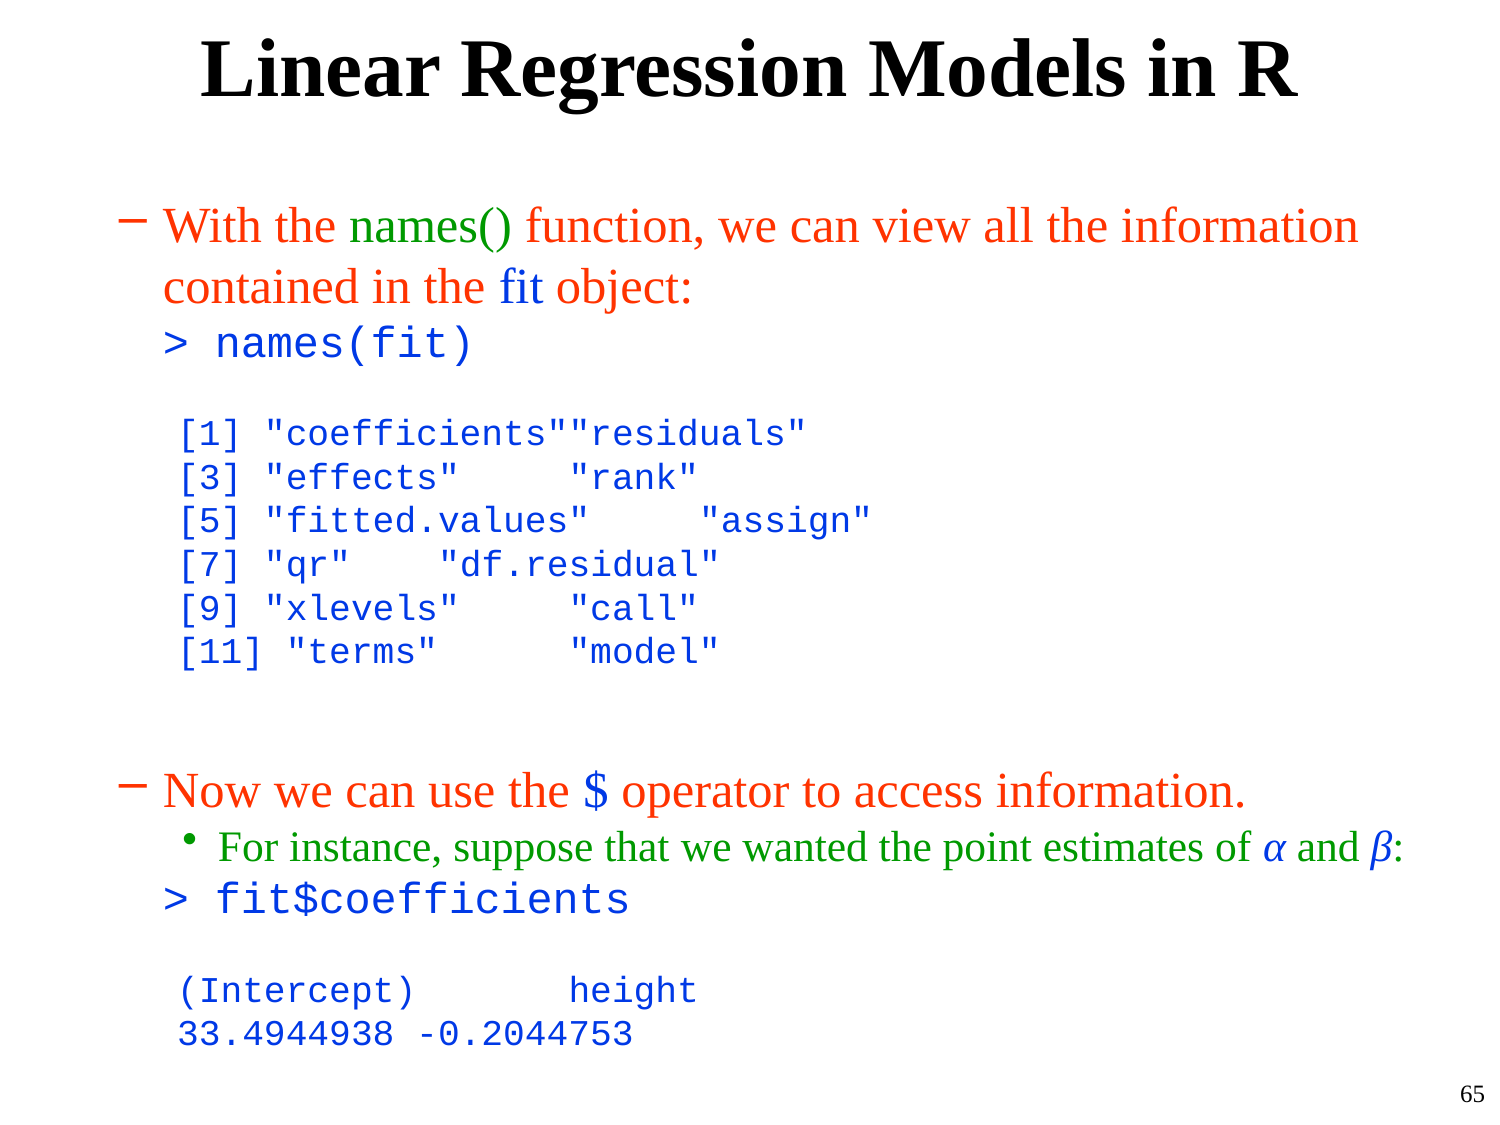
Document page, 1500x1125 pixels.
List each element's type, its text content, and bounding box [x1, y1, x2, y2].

title Linear Regression Models in R [0, 0, 1500, 126]
list With the names() function, we can view all the information contained in the fit object: > names(fit) [1] "coefficients" "residuals" [3] "effects" "rank" [5] "fitted.values" "assign" [7] "qr" "df.residual" [9] "xlevels" "call" [11] "terms" "model" Now we can use the $ operator to access information. For instance, suppose that we wanted the point estimates of α and β: > fit$coefficients (Intercept) height 33.4944938 -0.2044753 [64, 184, 1436, 1071]
slide_number 65 [1186, 1069, 1500, 1125]
